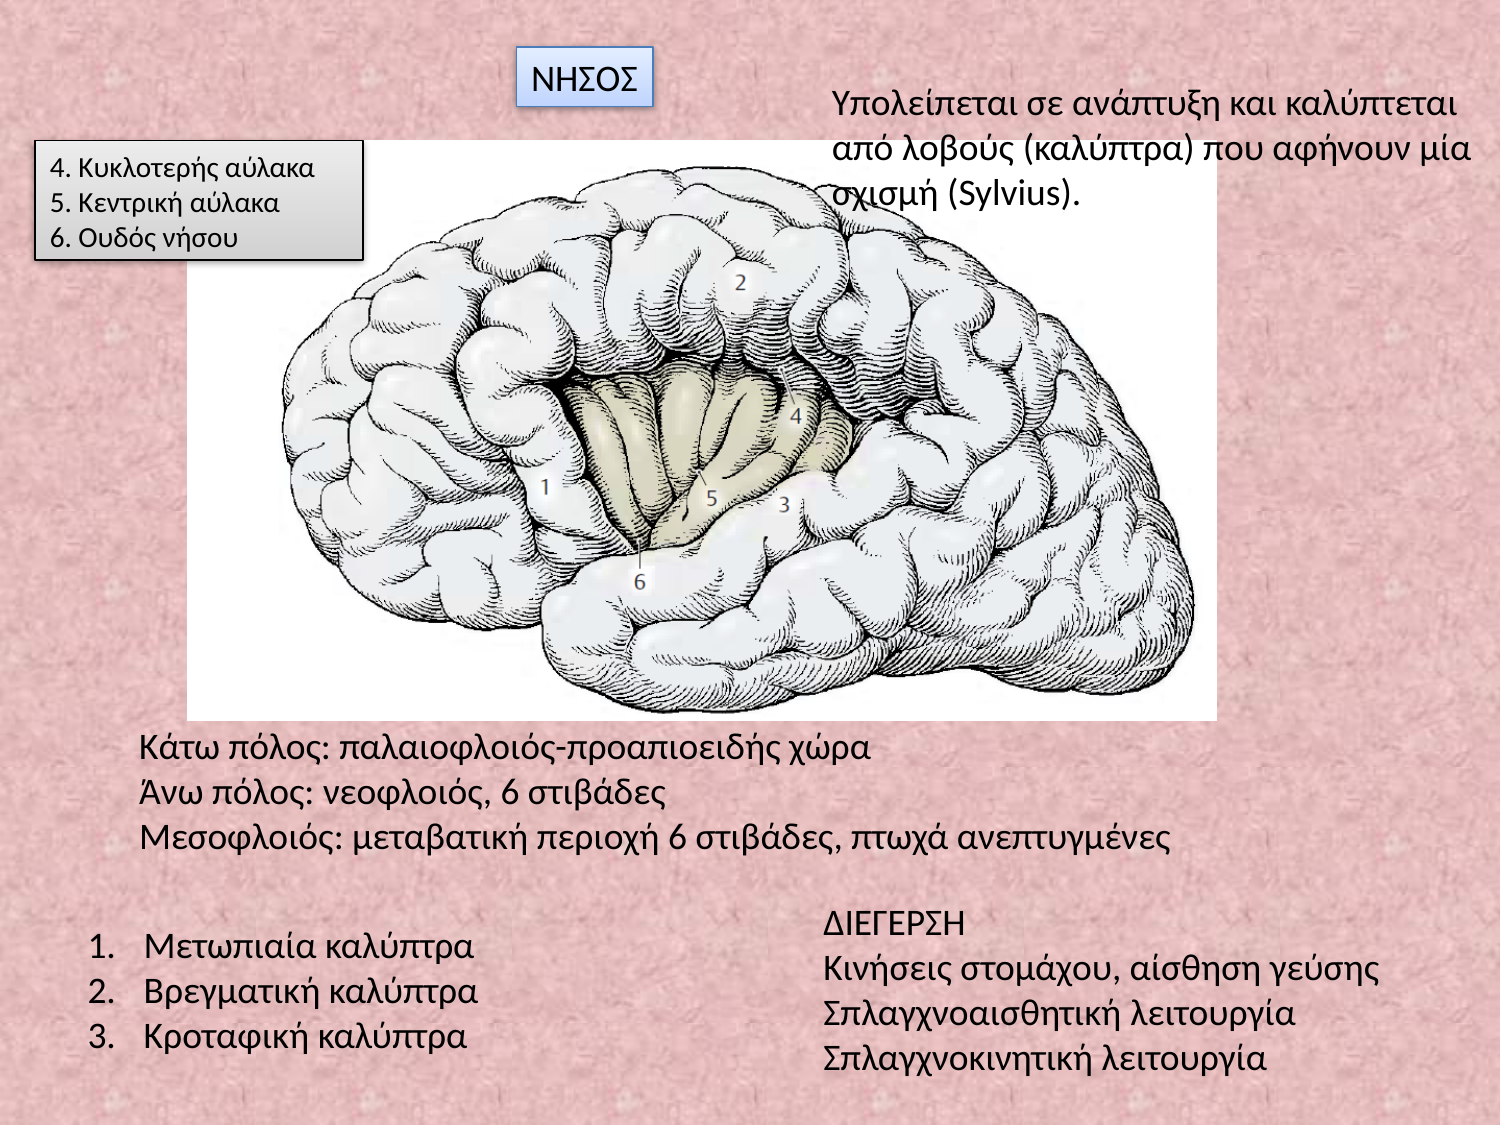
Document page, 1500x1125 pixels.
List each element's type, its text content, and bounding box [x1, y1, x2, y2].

text_box 4. Κυκλοτερής αύλακα 5. Κεντρική αύλακα 6. Ουδός νήσου [34, 140, 186, 261]
text_box ΝΗΣΟΣ [516, 46, 654, 107]
text_box Κάτω πόλος: παλαιοφλοιός-προαπιοειδής χώρα Άνω πόλος: νεοφλοιός, 6 στιβάδες Μεσοφλοιός: μεταβατική περιοχή 6 στιβάδες, πτωχά ανεπτυγμένες [124, 714, 1187, 865]
picture [0, 0, 1500, 1125]
text_box ΔΙΕΓΕΡΣΗ Κινήσεις στομάχου, αίσθηση γεύσης Σπλαγχνοαισθητική λειτουργία Σπλαγχνοκινητική λειτουργία [808, 890, 1434, 1086]
text_box Μετωπιαία καλύπτρα Βρεγματική καλύπτρα Κροταφική καλύπτρα [72, 913, 494, 1064]
text_box Υπολείπεται σε ανάπτυξη και καλύπτεται από λοβούς (καλύπτρα) που αφήνουν μία σχισμή (Sylvius). [817, 70, 1495, 220]
